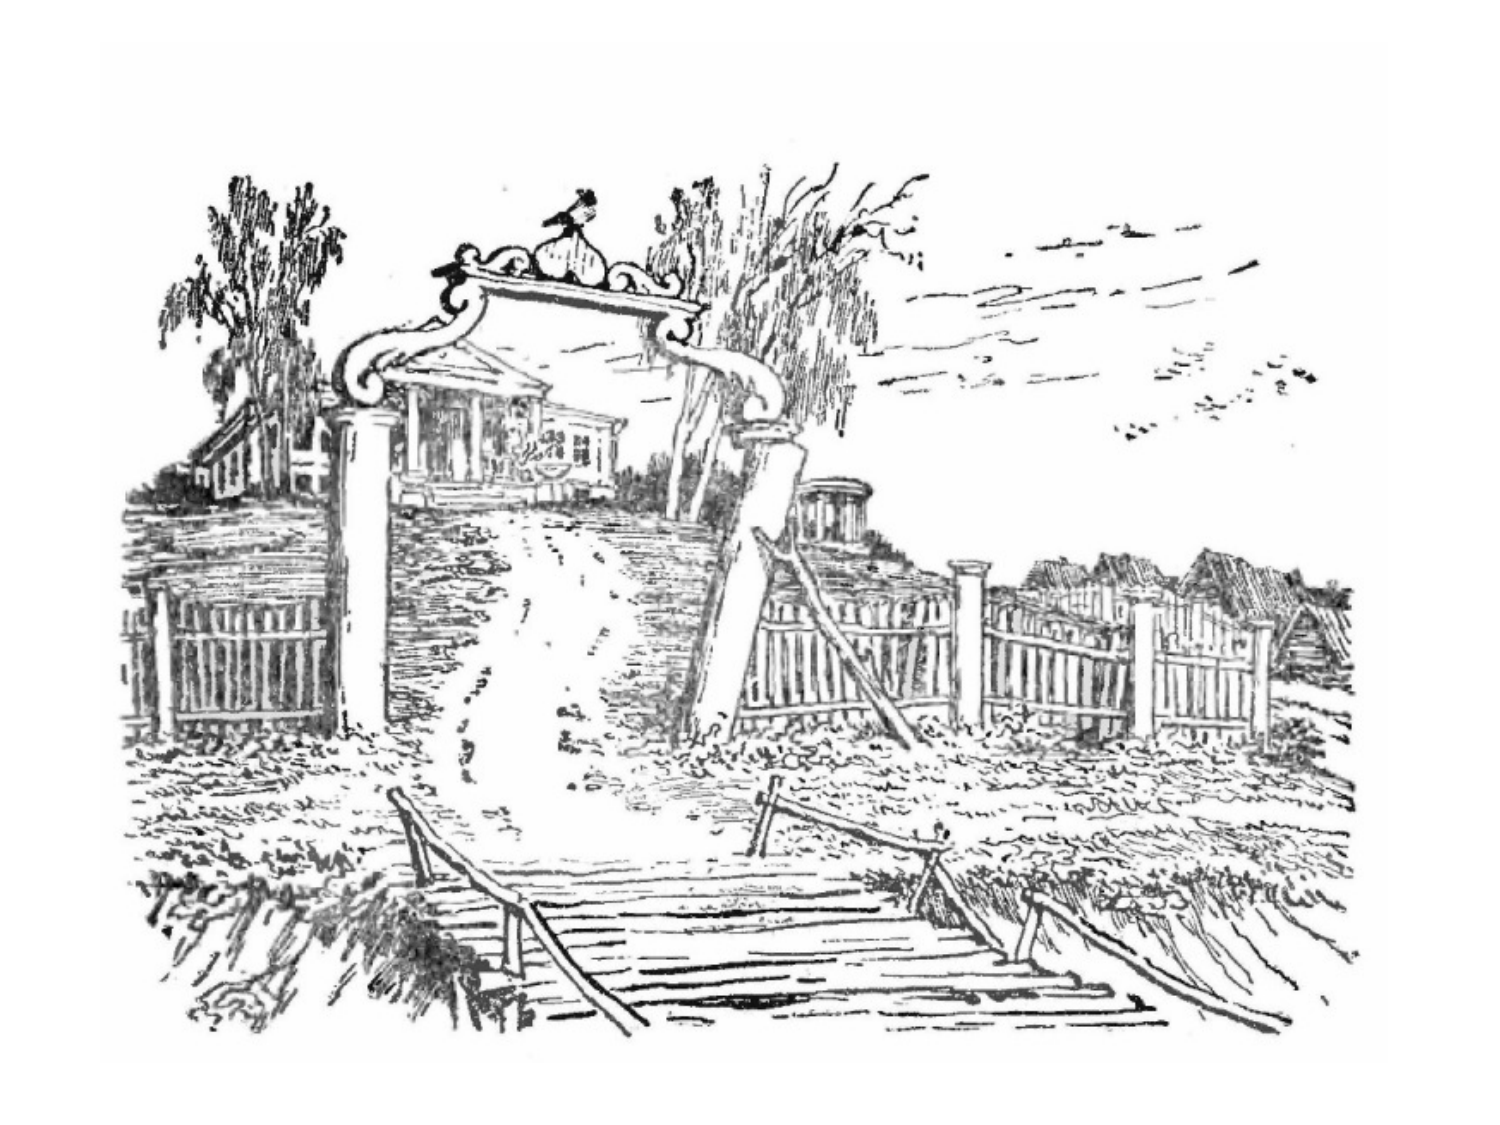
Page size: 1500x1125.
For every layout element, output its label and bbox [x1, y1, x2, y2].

list [100, 42, 1389, 1063]
